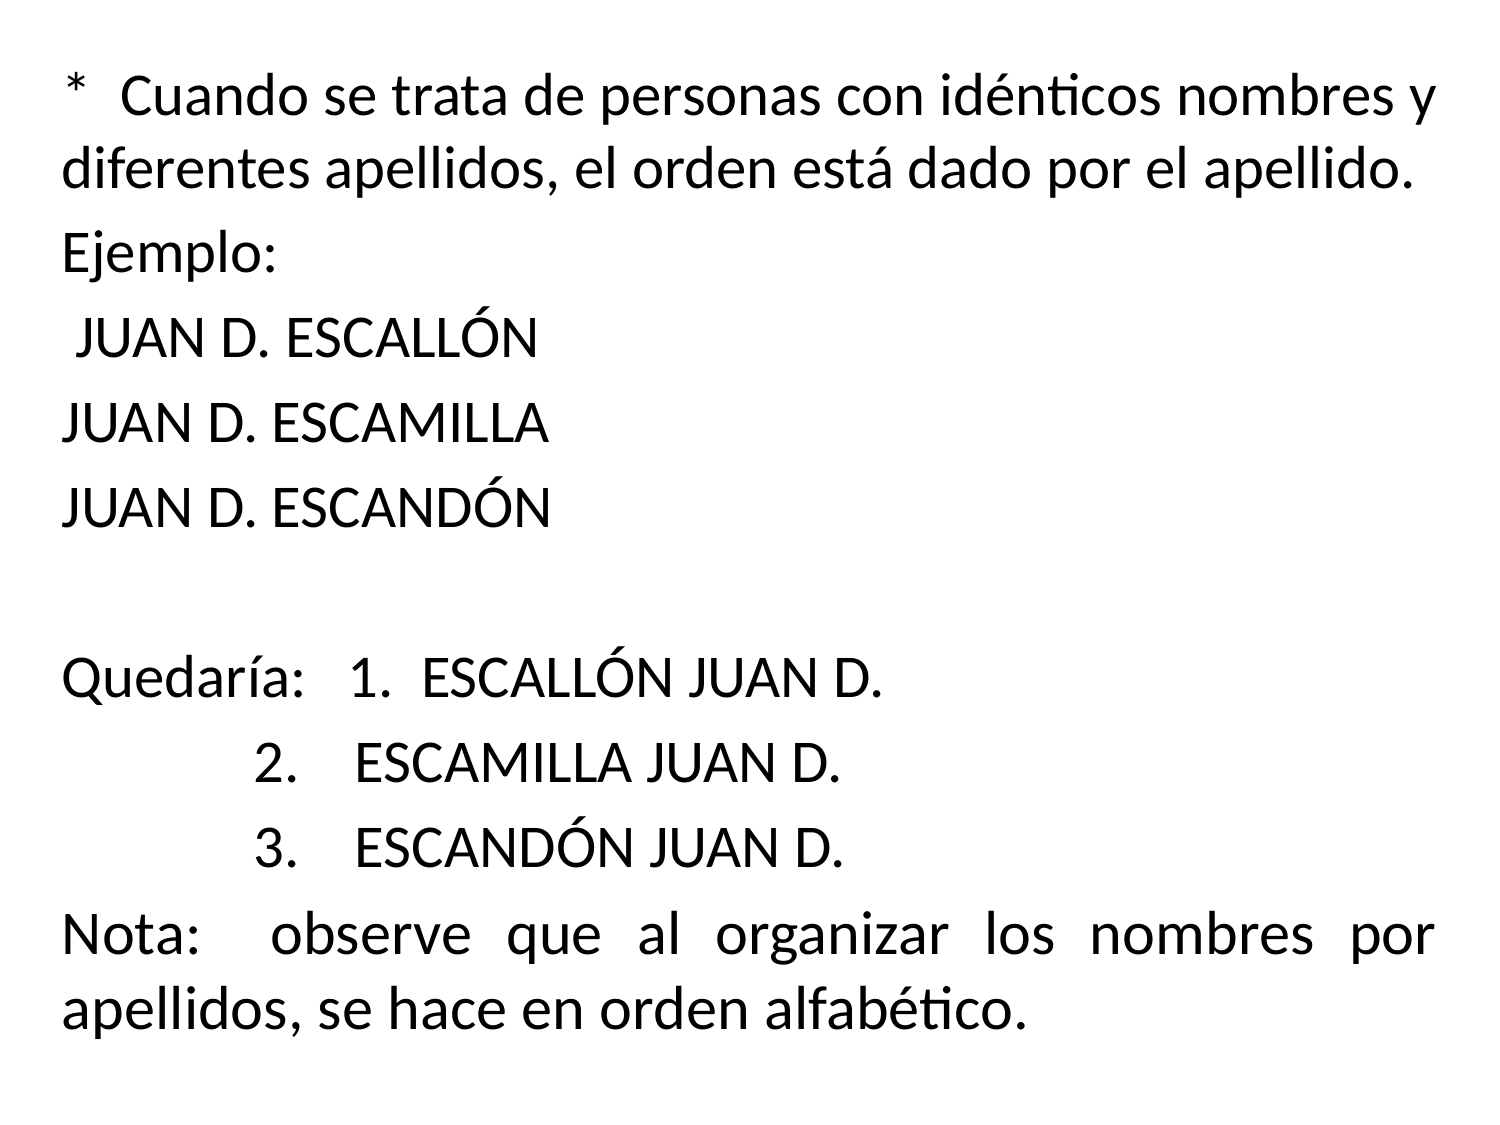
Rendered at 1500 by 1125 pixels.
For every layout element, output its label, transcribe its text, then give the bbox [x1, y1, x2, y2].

list * Cuando se trata de personas con idénticos nombres y diferentes apellidos, el orden está dado por el apellido. Ejemplo: JUAN D. ESCALLÓN JUAN D. ESCAMILLA JUAN D. ESCANDÓN Quedaría: 1. ESCALLÓN JUAN D. 2. ESCAMILLA JUAN D. 3. ESCANDÓN JUAN D. Nota: observe que al organizar los nombres por apellidos, se hace en orden alfabético. [46, 46, 1454, 1079]
